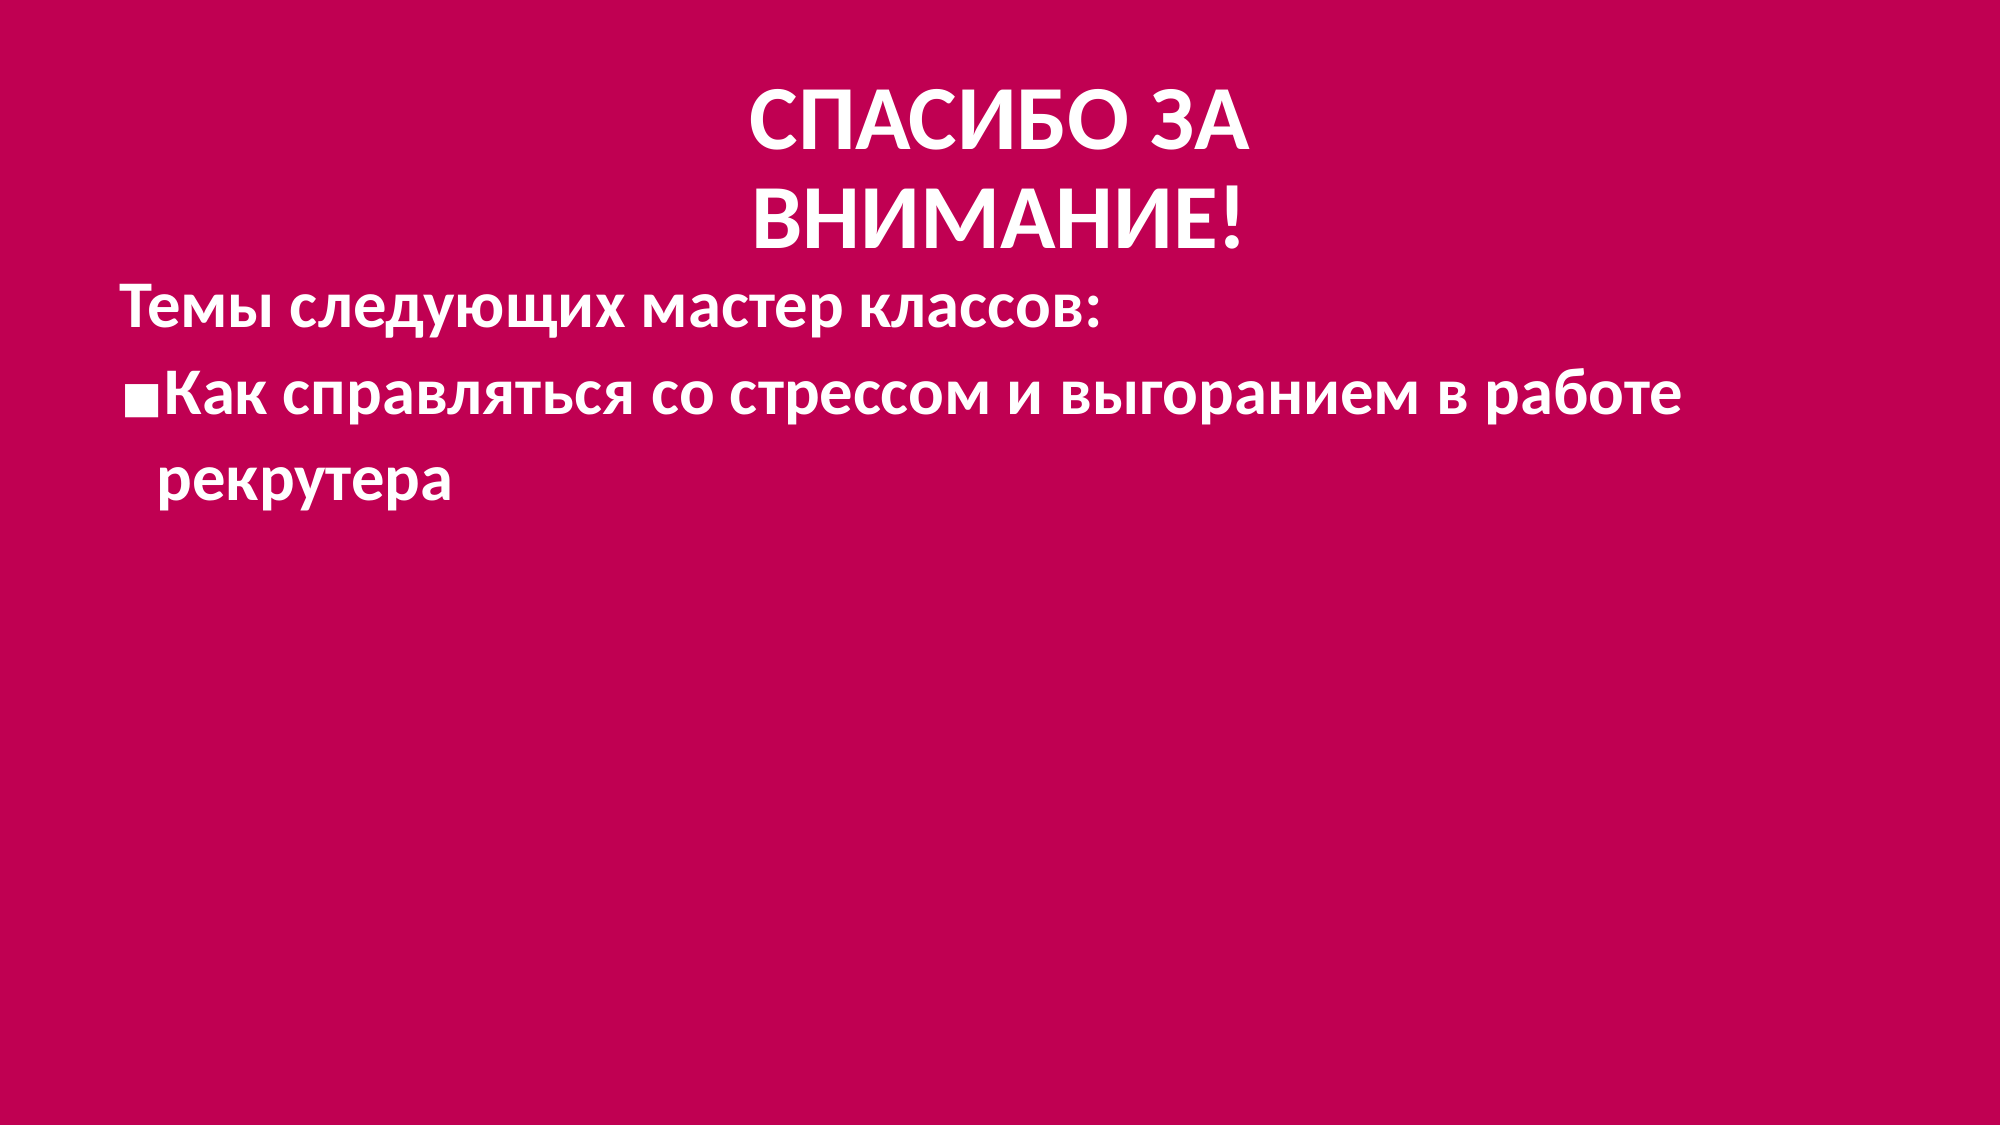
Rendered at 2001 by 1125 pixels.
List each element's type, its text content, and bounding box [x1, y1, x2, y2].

list Темы следующих мастер классов: Как справляться со стрессом и выгоранием в работе рекрутера [104, 262, 1976, 977]
title СПАСИБО ЗА ВНИМАНИЕ! [481, 60, 1519, 262]
